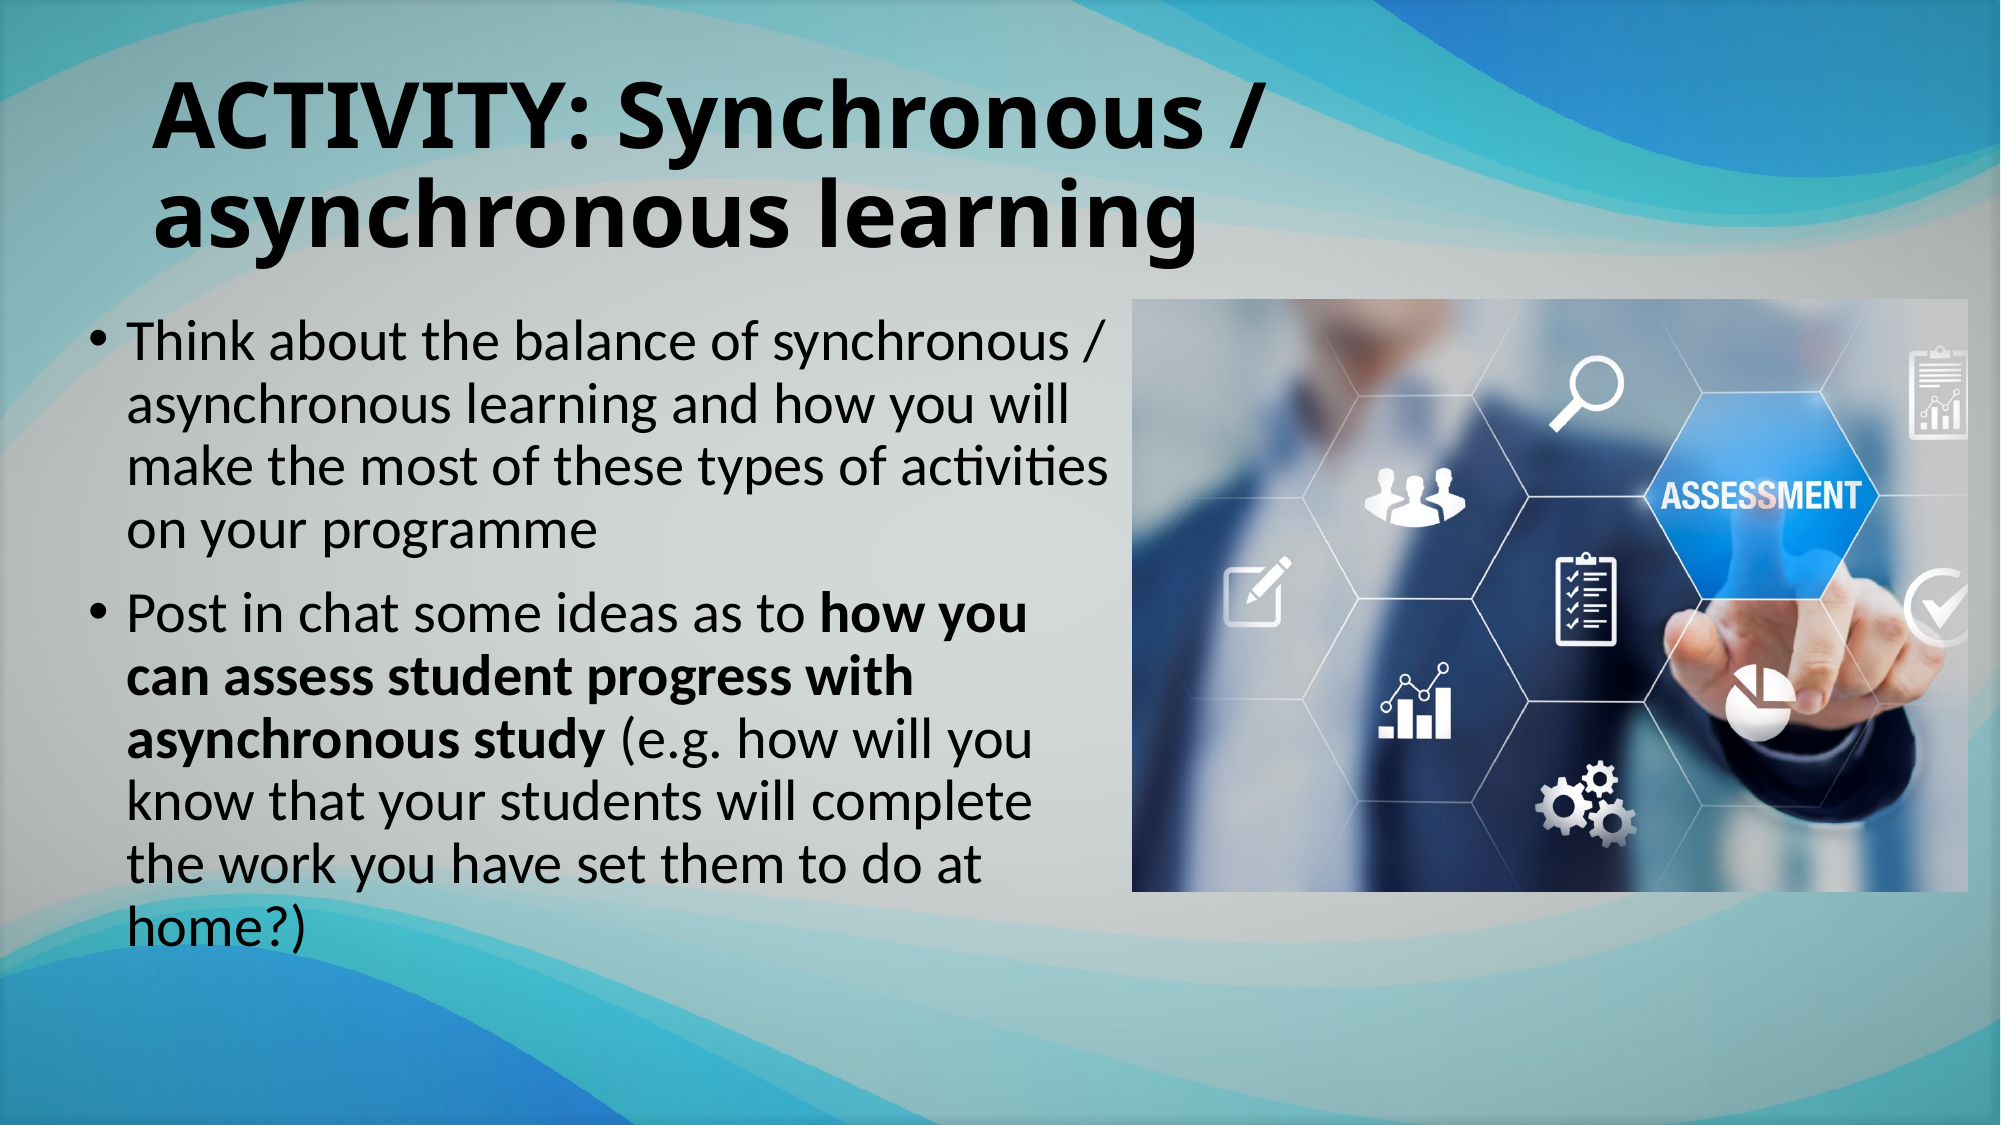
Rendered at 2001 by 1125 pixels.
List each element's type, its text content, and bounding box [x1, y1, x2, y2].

picture [0, 0, 2001, 1125]
title ACTIVITY: Synchronous / asynchronous learning [137, 59, 1863, 278]
list Think about the balance of synchronous / asynchronous learning and how you will make the most of these types of activities on your programme Post in chat some ideas as to how you can assess student progress with asynchronous study (e.g. how will you know that your students will complete the work you have set them to do at home?) [73, 302, 1126, 969]
